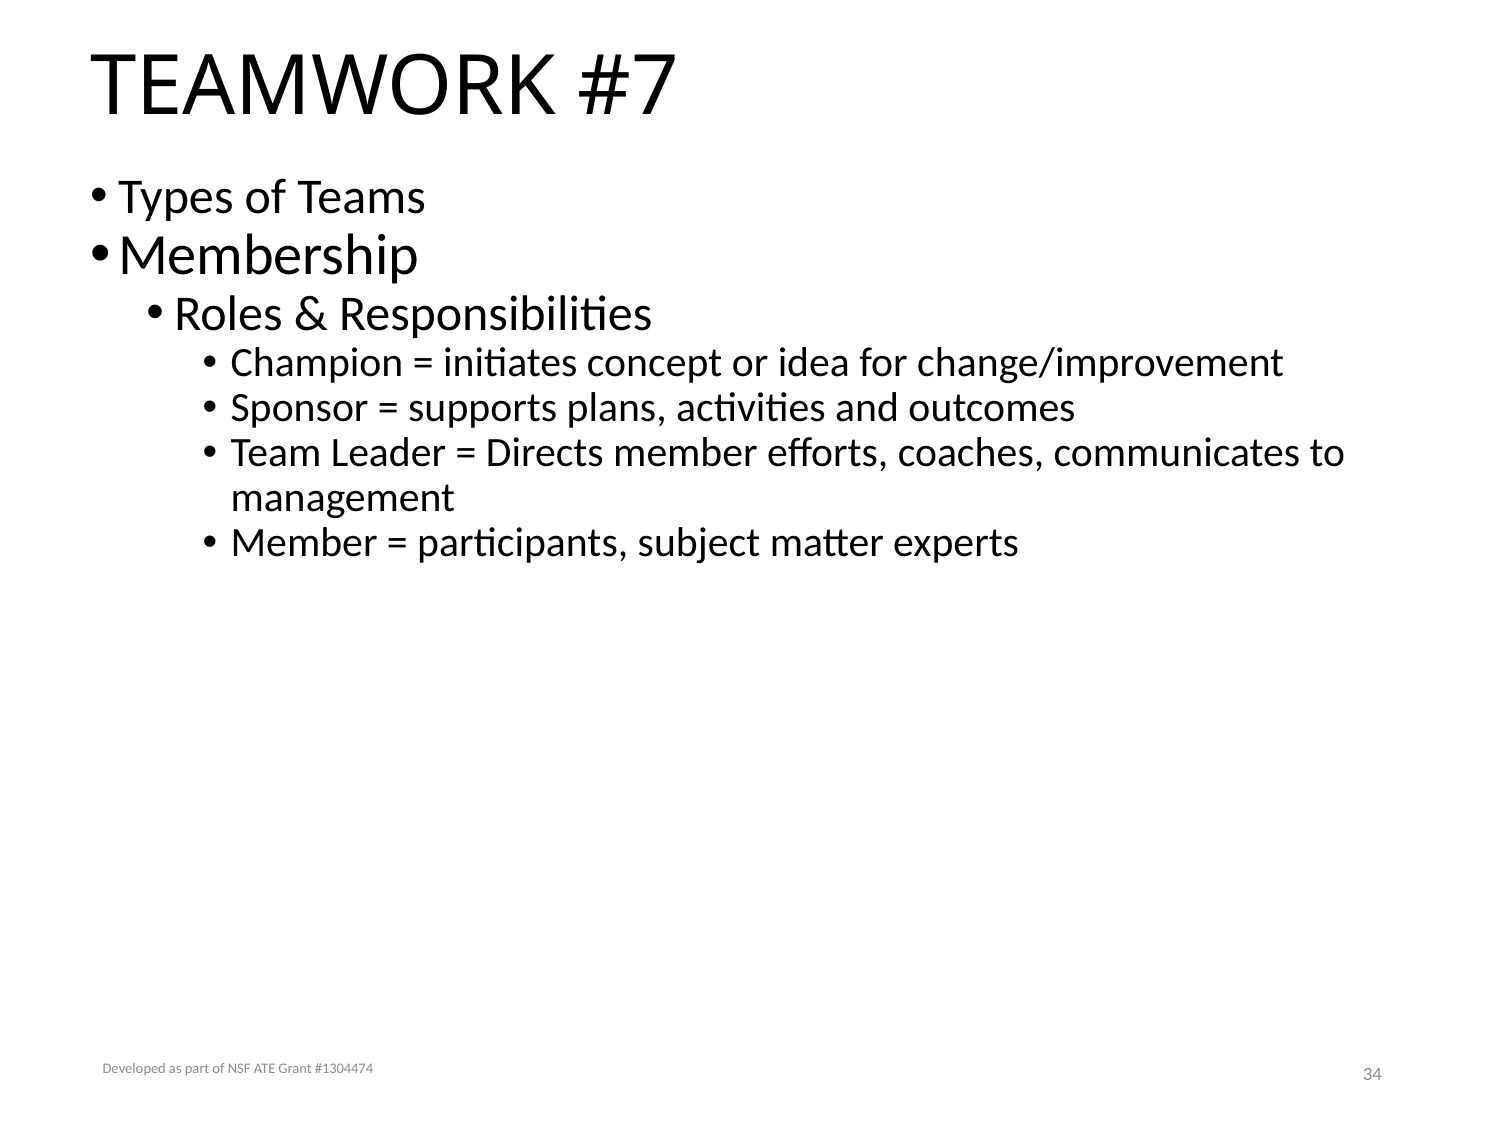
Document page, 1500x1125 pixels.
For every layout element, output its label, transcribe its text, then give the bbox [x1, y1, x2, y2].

list Types of Teams Membership Roles & Responsibilities Champion = initiates concept or idea for change/improvement Sponsor = supports plans, activities and outcomes Team Leader = Directs member efforts, coaches, communicates to management Member = participants, subject matter experts [75, 162, 1425, 1005]
title TEAMWORK #7 [75, 24, 1425, 150]
slide_number 34 [1059, 1042, 1397, 1103]
footer Developed as part of NSF ATE Grant #1304474 [87, 1037, 563, 1098]
